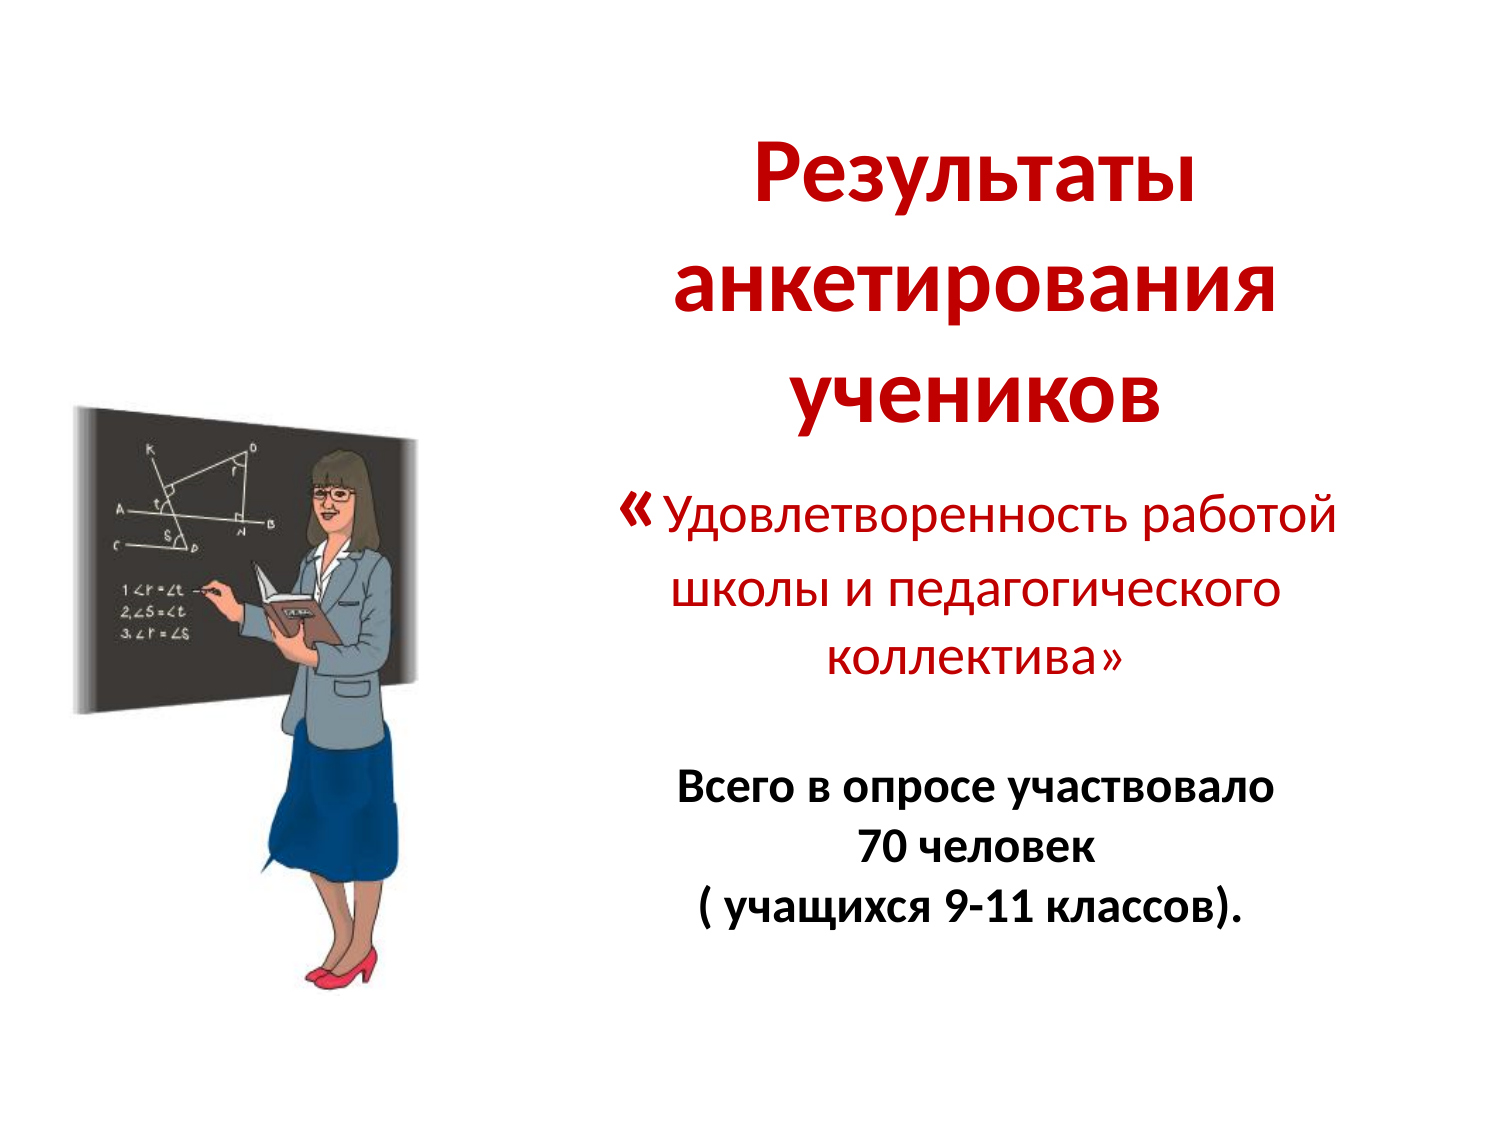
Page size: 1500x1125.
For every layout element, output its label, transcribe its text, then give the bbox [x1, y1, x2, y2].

title Результаты анкетирования учеников «Удовлетворенность работой школы и педагогического коллектива» Всего в опросе участвовало 70 человек ( учащихся 9-11 классов). [515, 70, 1437, 973]
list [34, 386, 481, 997]
